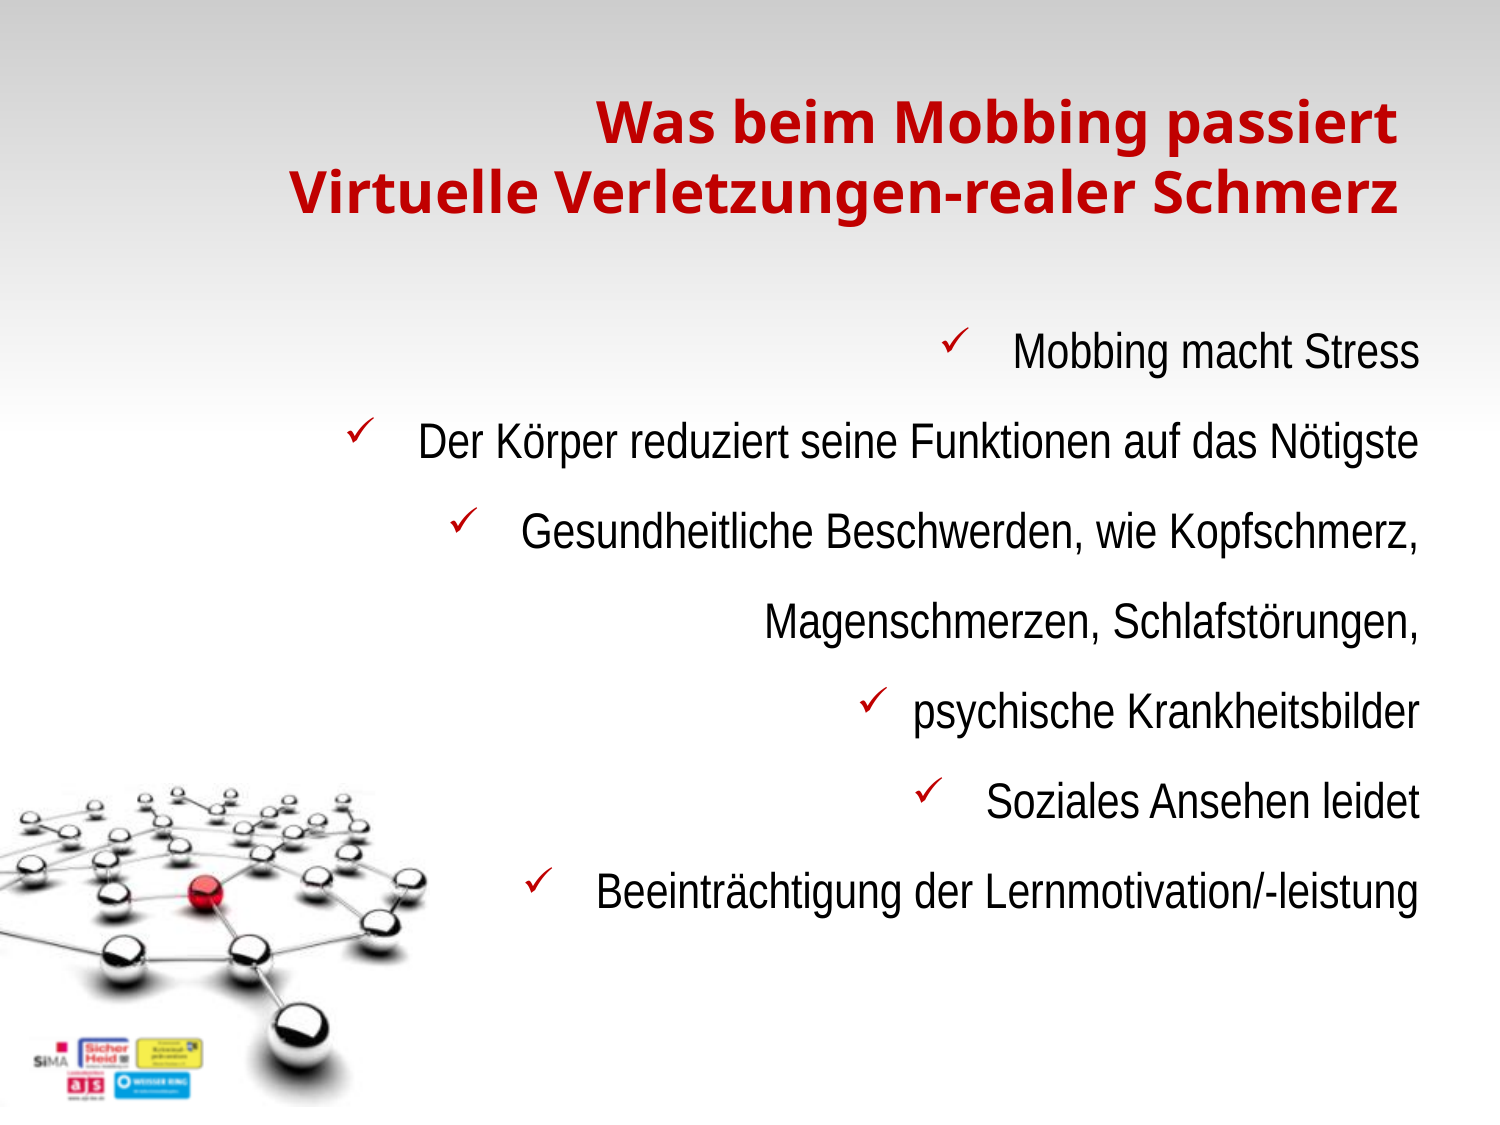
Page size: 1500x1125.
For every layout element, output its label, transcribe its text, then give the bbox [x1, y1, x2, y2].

text_box Was beim Mobbing passiert Virtuelle Verletzungen-realer Schmerz [242, 78, 1447, 233]
picture [0, 783, 430, 1107]
text_box Mobbing macht Stress Der Körper reduziert seine Funktionen auf das Nötigste Gesundheitliche Beschwerden, wie Kopfschmerz, Magenschmerzen, Schlafstörungen, psychische Krankheitsbilder Soziales Ansehen leidet Beeinträchtigung der Lernmotivation/-leistung [171, 231, 1436, 929]
